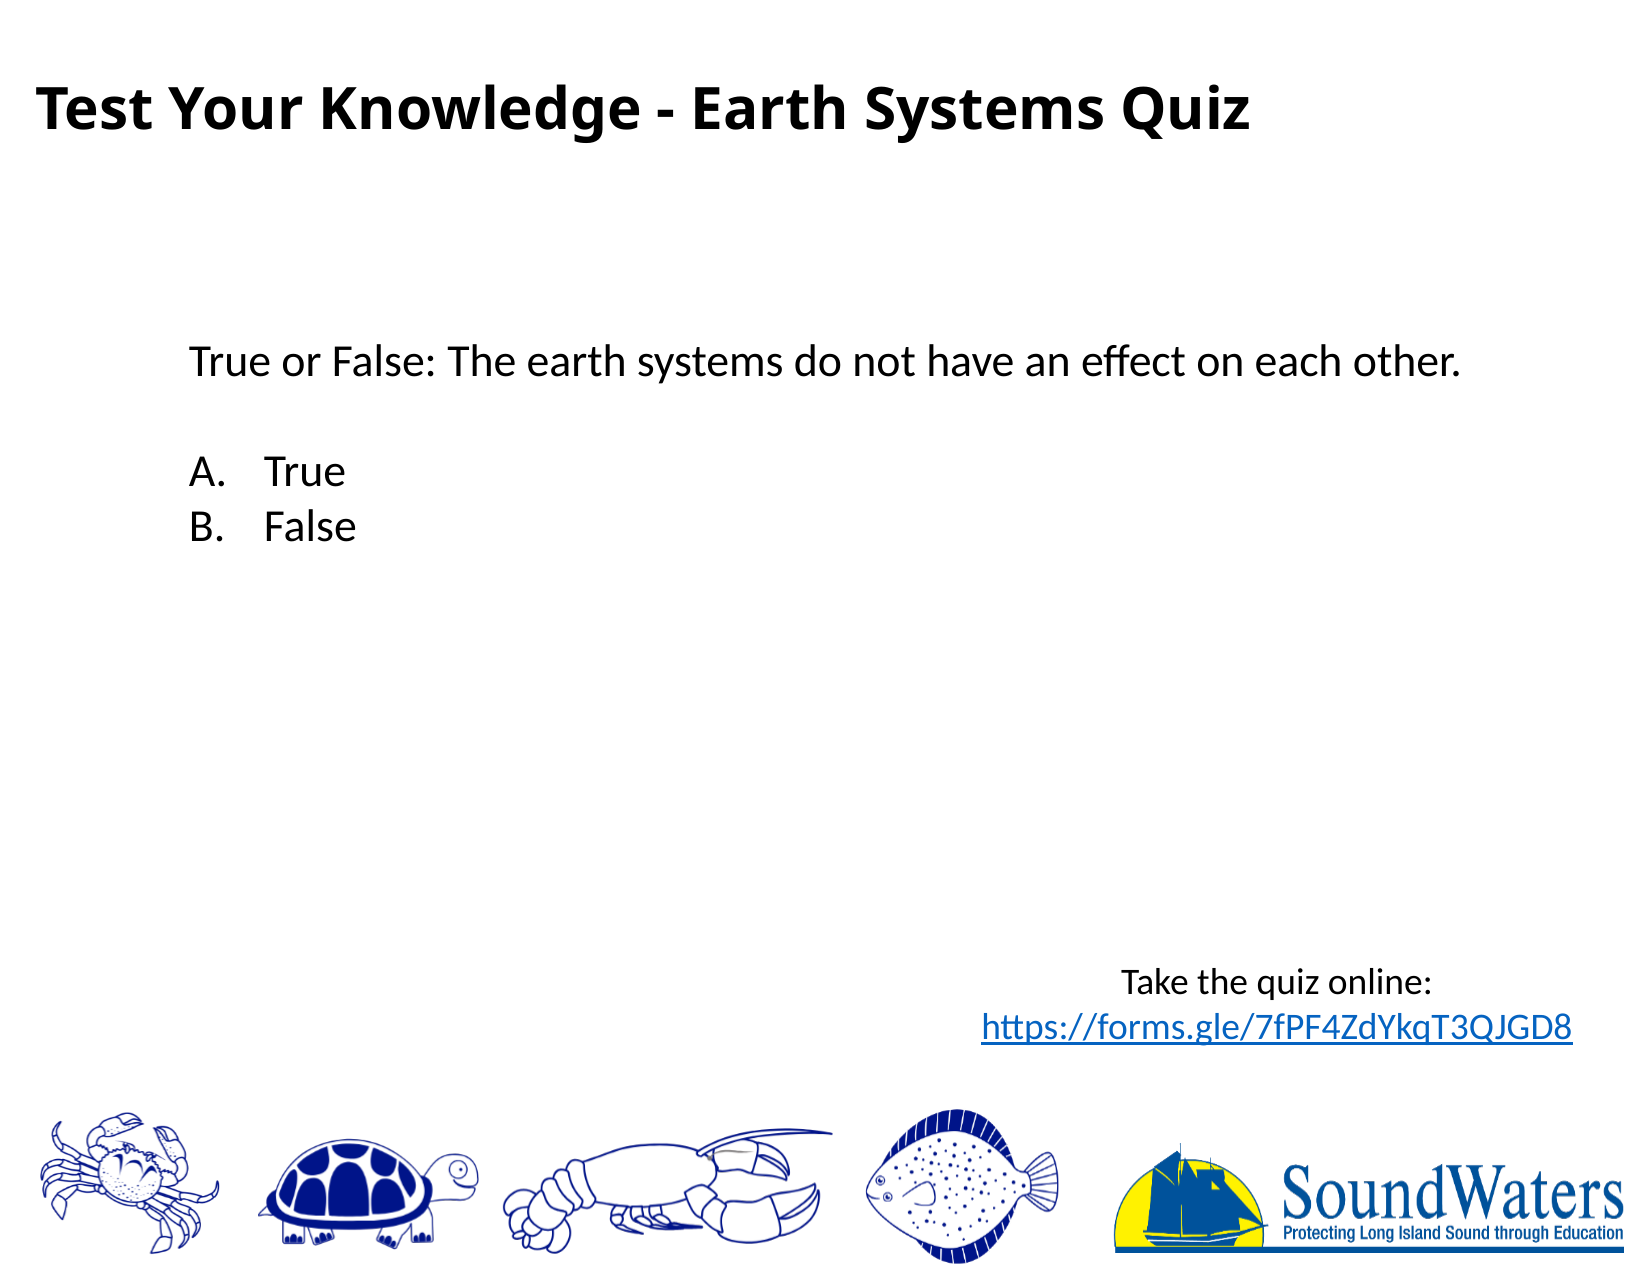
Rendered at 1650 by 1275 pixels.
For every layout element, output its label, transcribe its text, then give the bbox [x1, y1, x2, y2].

text_box Take the quiz online: https://forms.gle/7fPF4ZdYkqT3QJGD8 [947, 949, 1608, 1145]
title Test Your Knowledge - Earth Systems Quiz [20, 0, 1444, 247]
text_box True or False: The earth systems do not have an effect on each other. True False [174, 322, 1587, 558]
picture [1111, 1143, 1624, 1253]
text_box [19, 1101, 1070, 1275]
